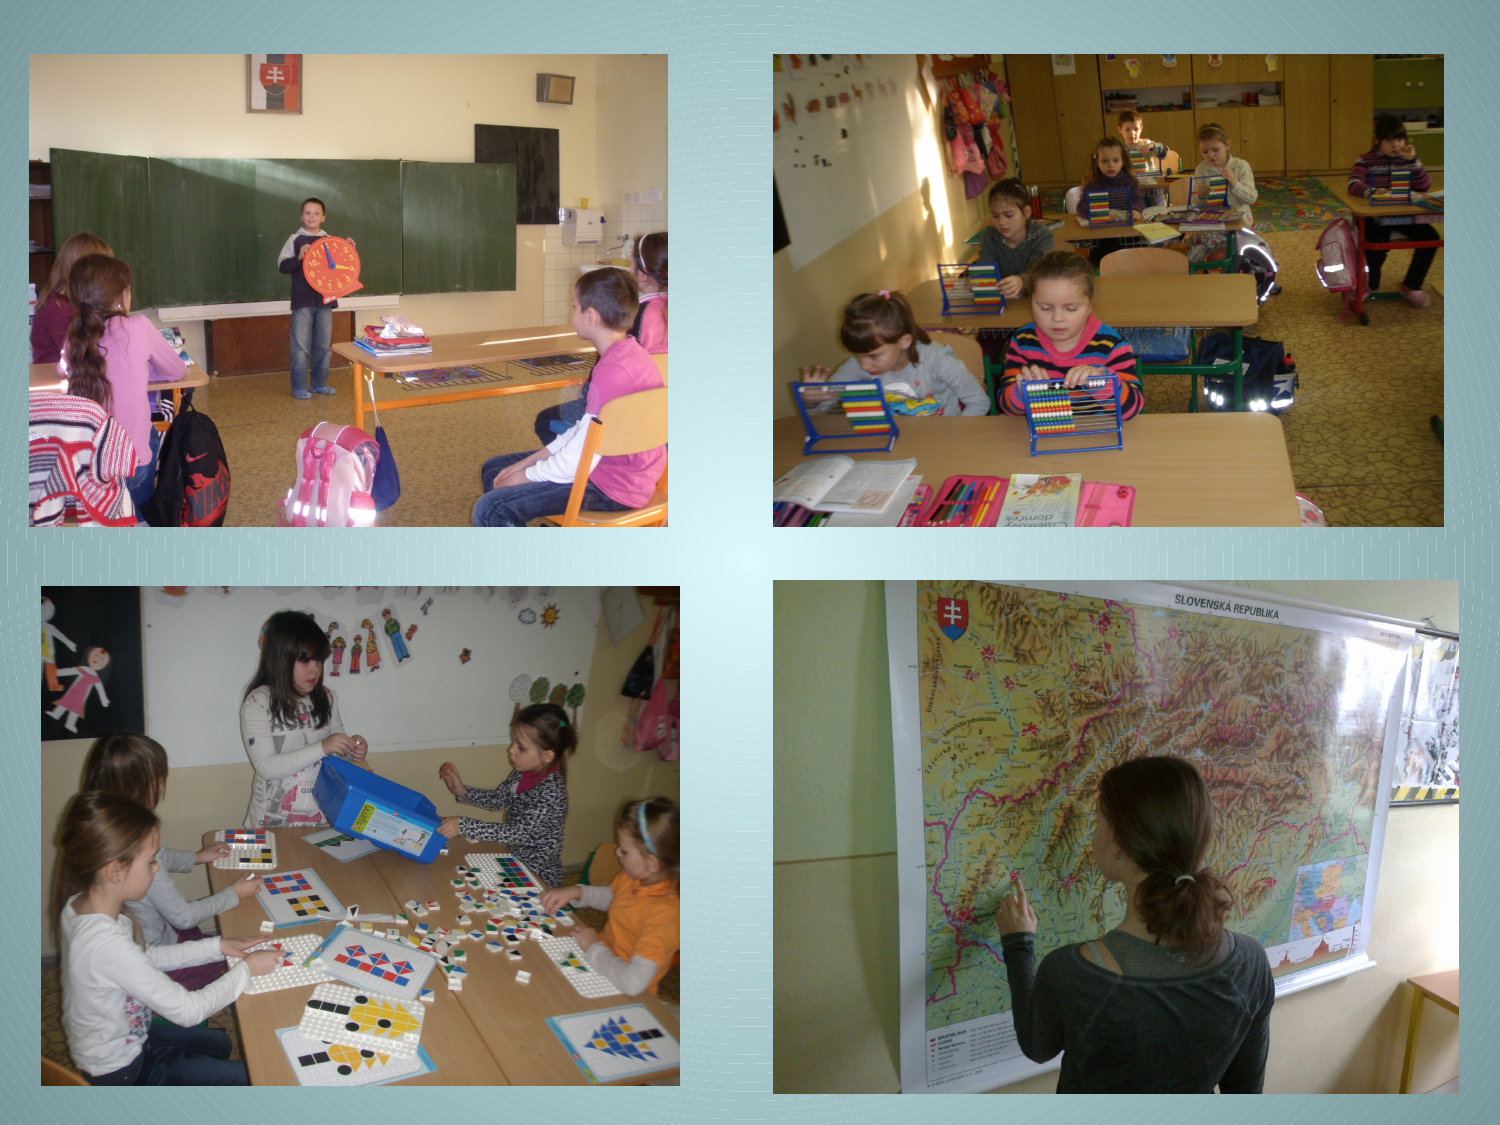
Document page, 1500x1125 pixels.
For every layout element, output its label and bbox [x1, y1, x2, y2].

picture [29, 54, 668, 528]
picture [41, 585, 680, 1087]
picture [773, 54, 1445, 528]
list [773, 579, 1459, 1095]
